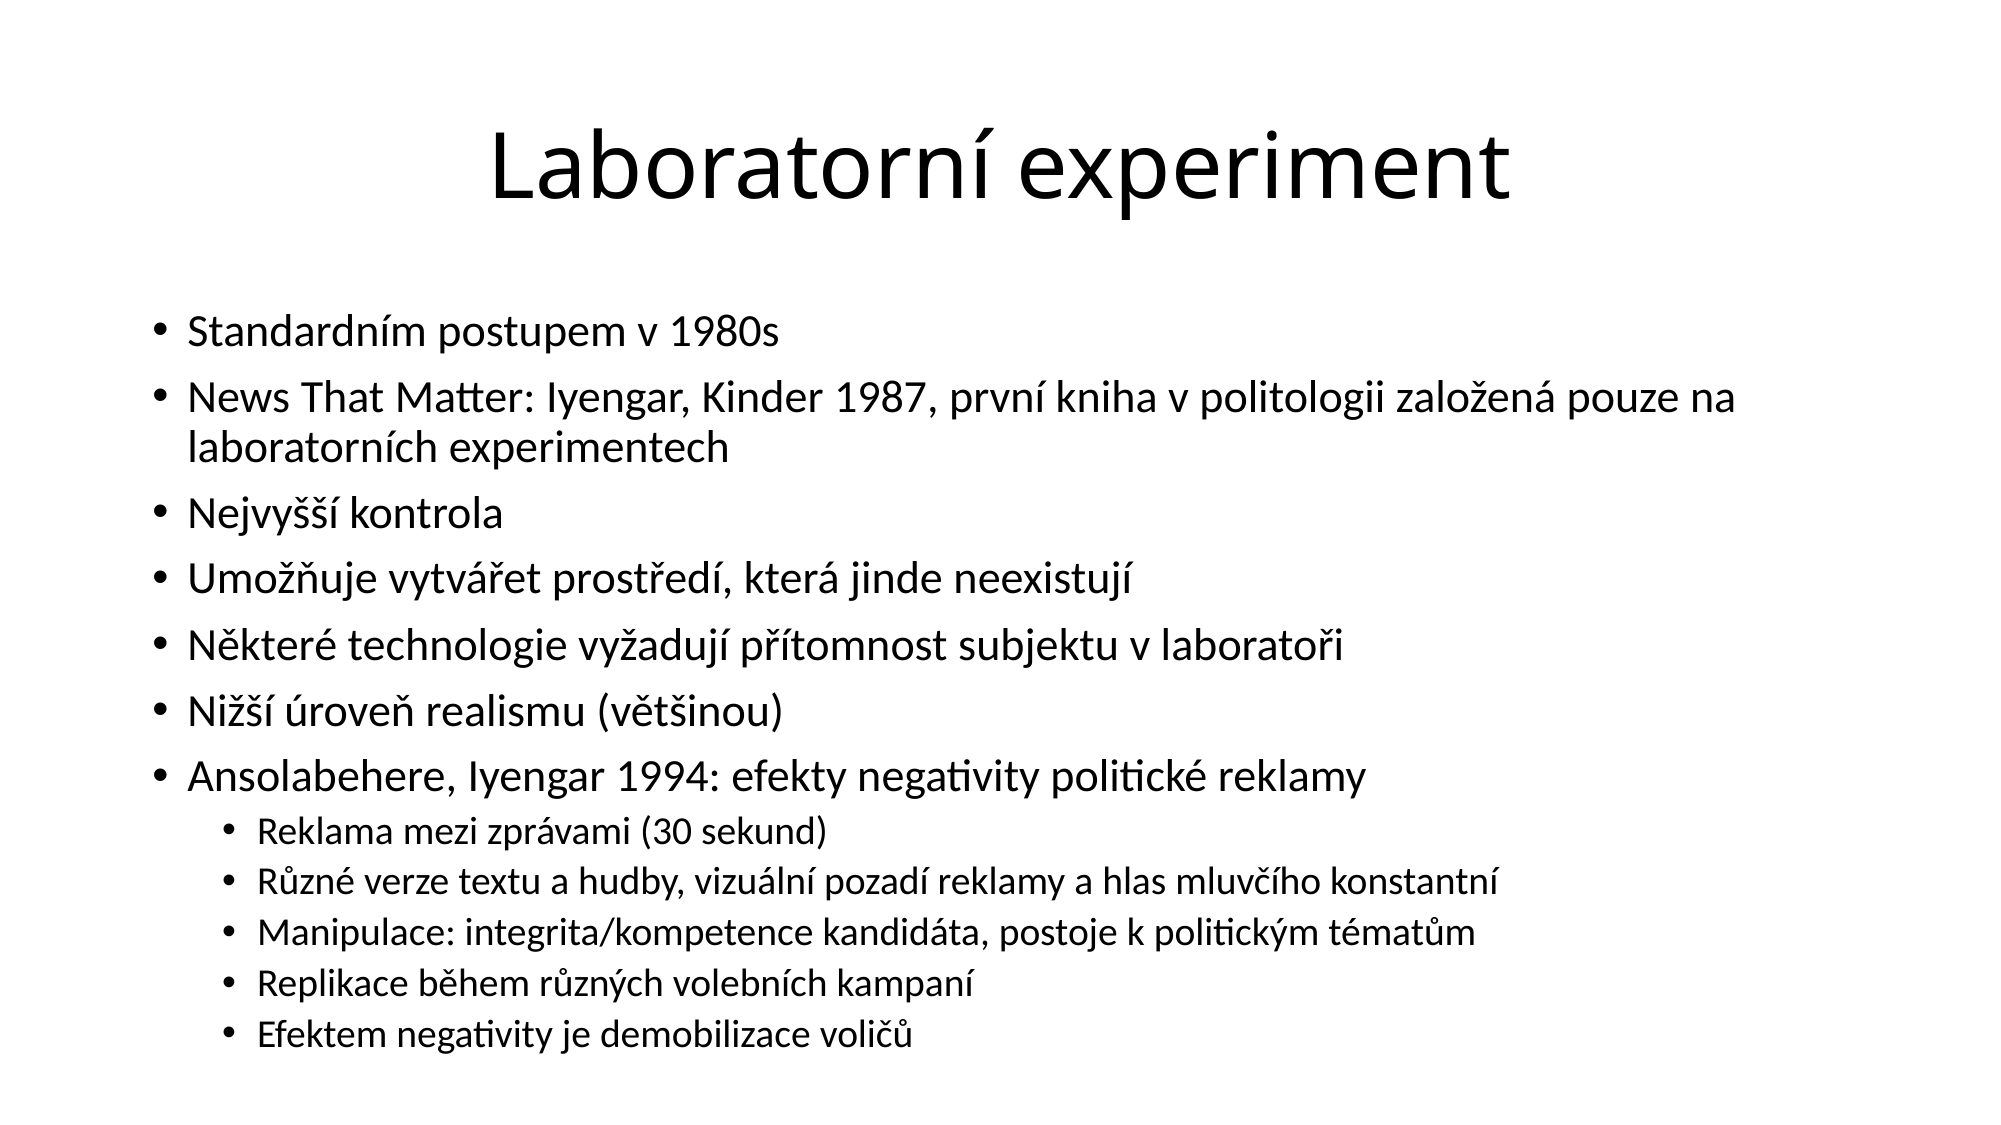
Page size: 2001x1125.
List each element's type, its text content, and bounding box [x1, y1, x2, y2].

list Standardním postupem v 1980s News That Matter: Iyengar, Kinder 1987, první kniha v politologii založená pouze na laboratorních experimentech Nejvyšší kontrola Umožňuje vytvářet prostředí, která jinde neexistují Některé technologie vyžadují přítomnost subjektu v laboratoři Nižší úroveň realismu (většinou) Ansolabehere, Iyengar 1994: efekty negativity politické reklamy Reklama mezi zprávami (30 sekund) Různé verze textu a hudby, vizuální pozadí reklamy a hlas mluvčího konstantní Manipulace: integrita/kompetence kandidáta, postoje k politickým tématům Replikace během různých volebních kampaní Efektem negativity je demobilizace voličů [137, 299, 1863, 1066]
title Laboratorní experiment [137, 59, 1863, 278]
